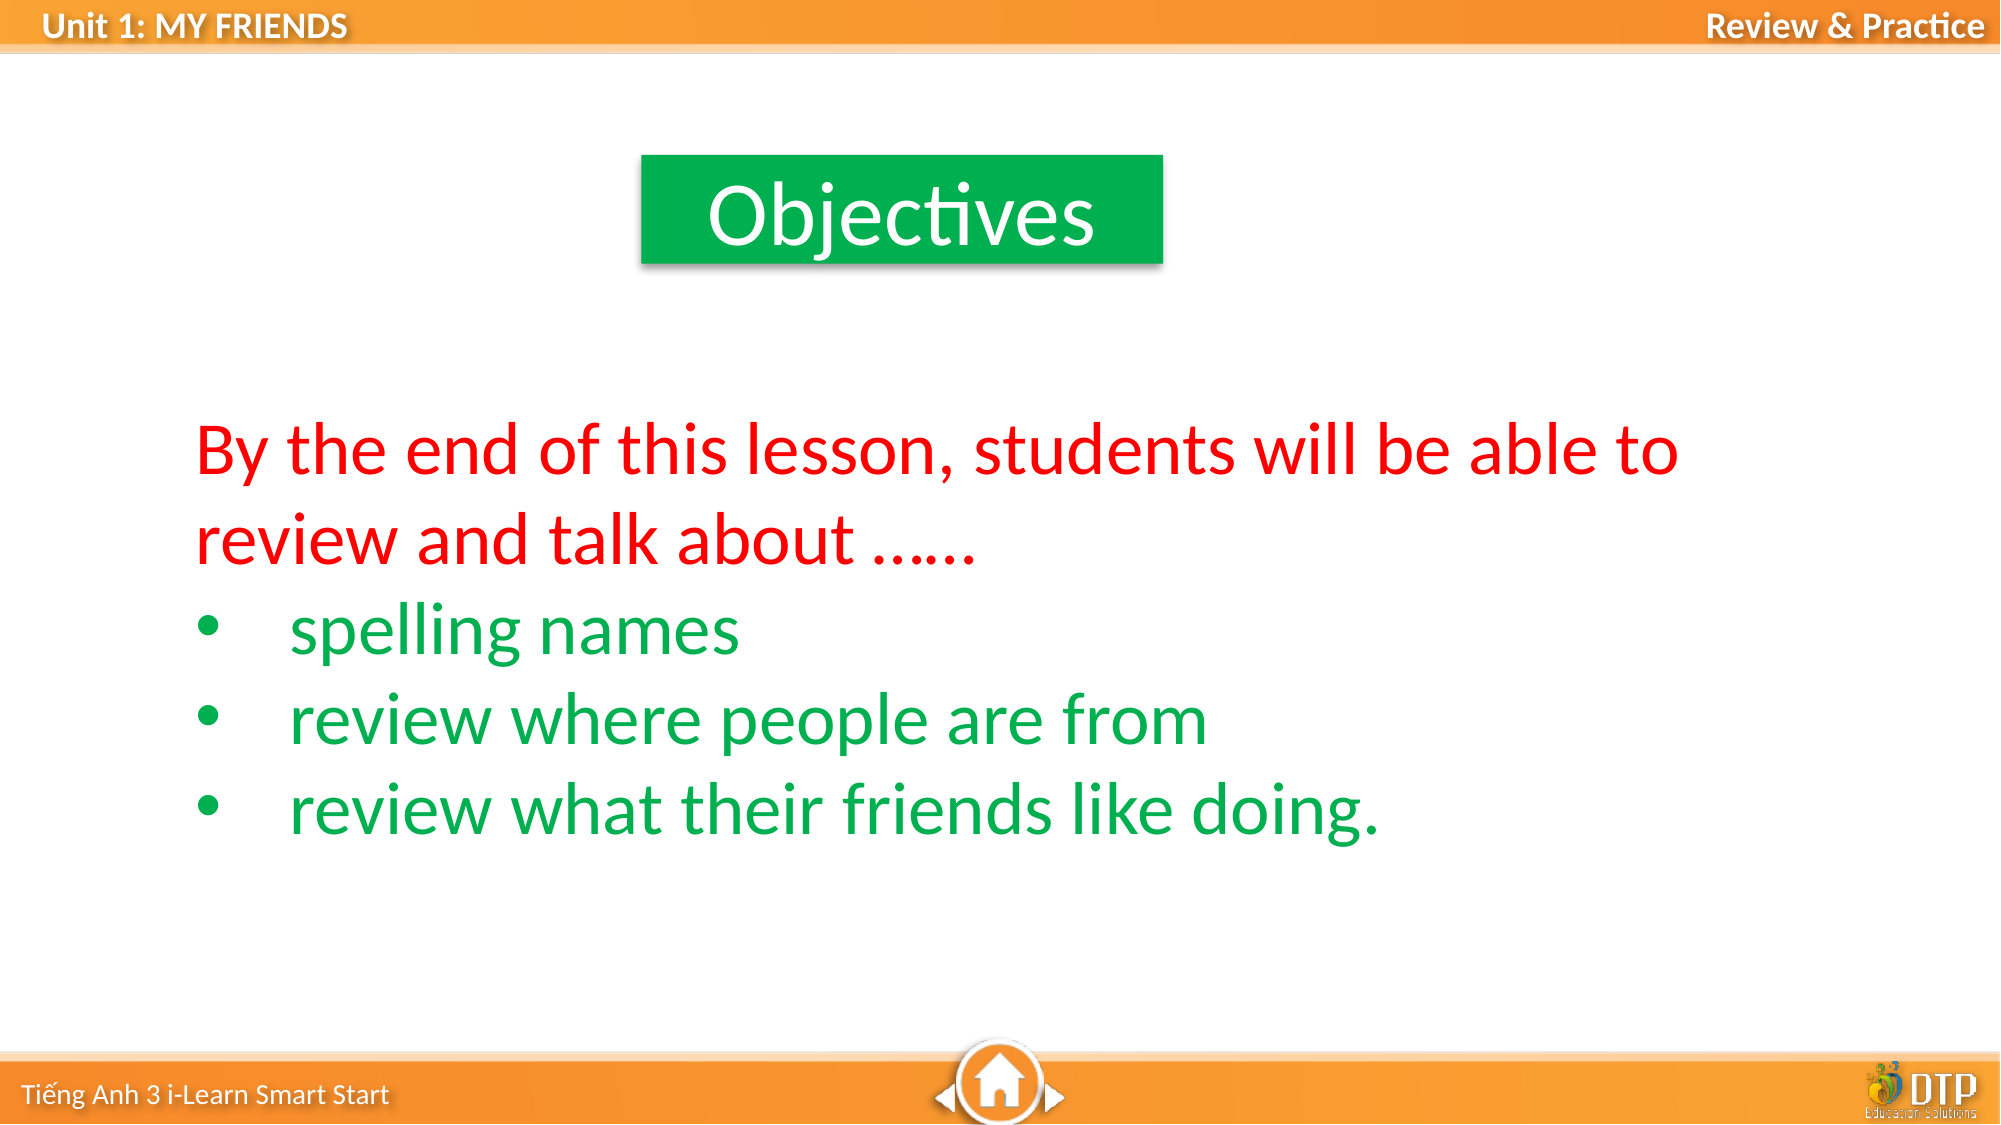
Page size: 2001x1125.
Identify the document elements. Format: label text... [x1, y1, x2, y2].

text_box By the end of this lesson, ﻿students will be able to review and talk about …… spelling names review where people are from review what their friends like doing. [180, 391, 1796, 857]
text_box Objectives [639, 153, 1165, 266]
picture [0, 0, 2000, 1125]
